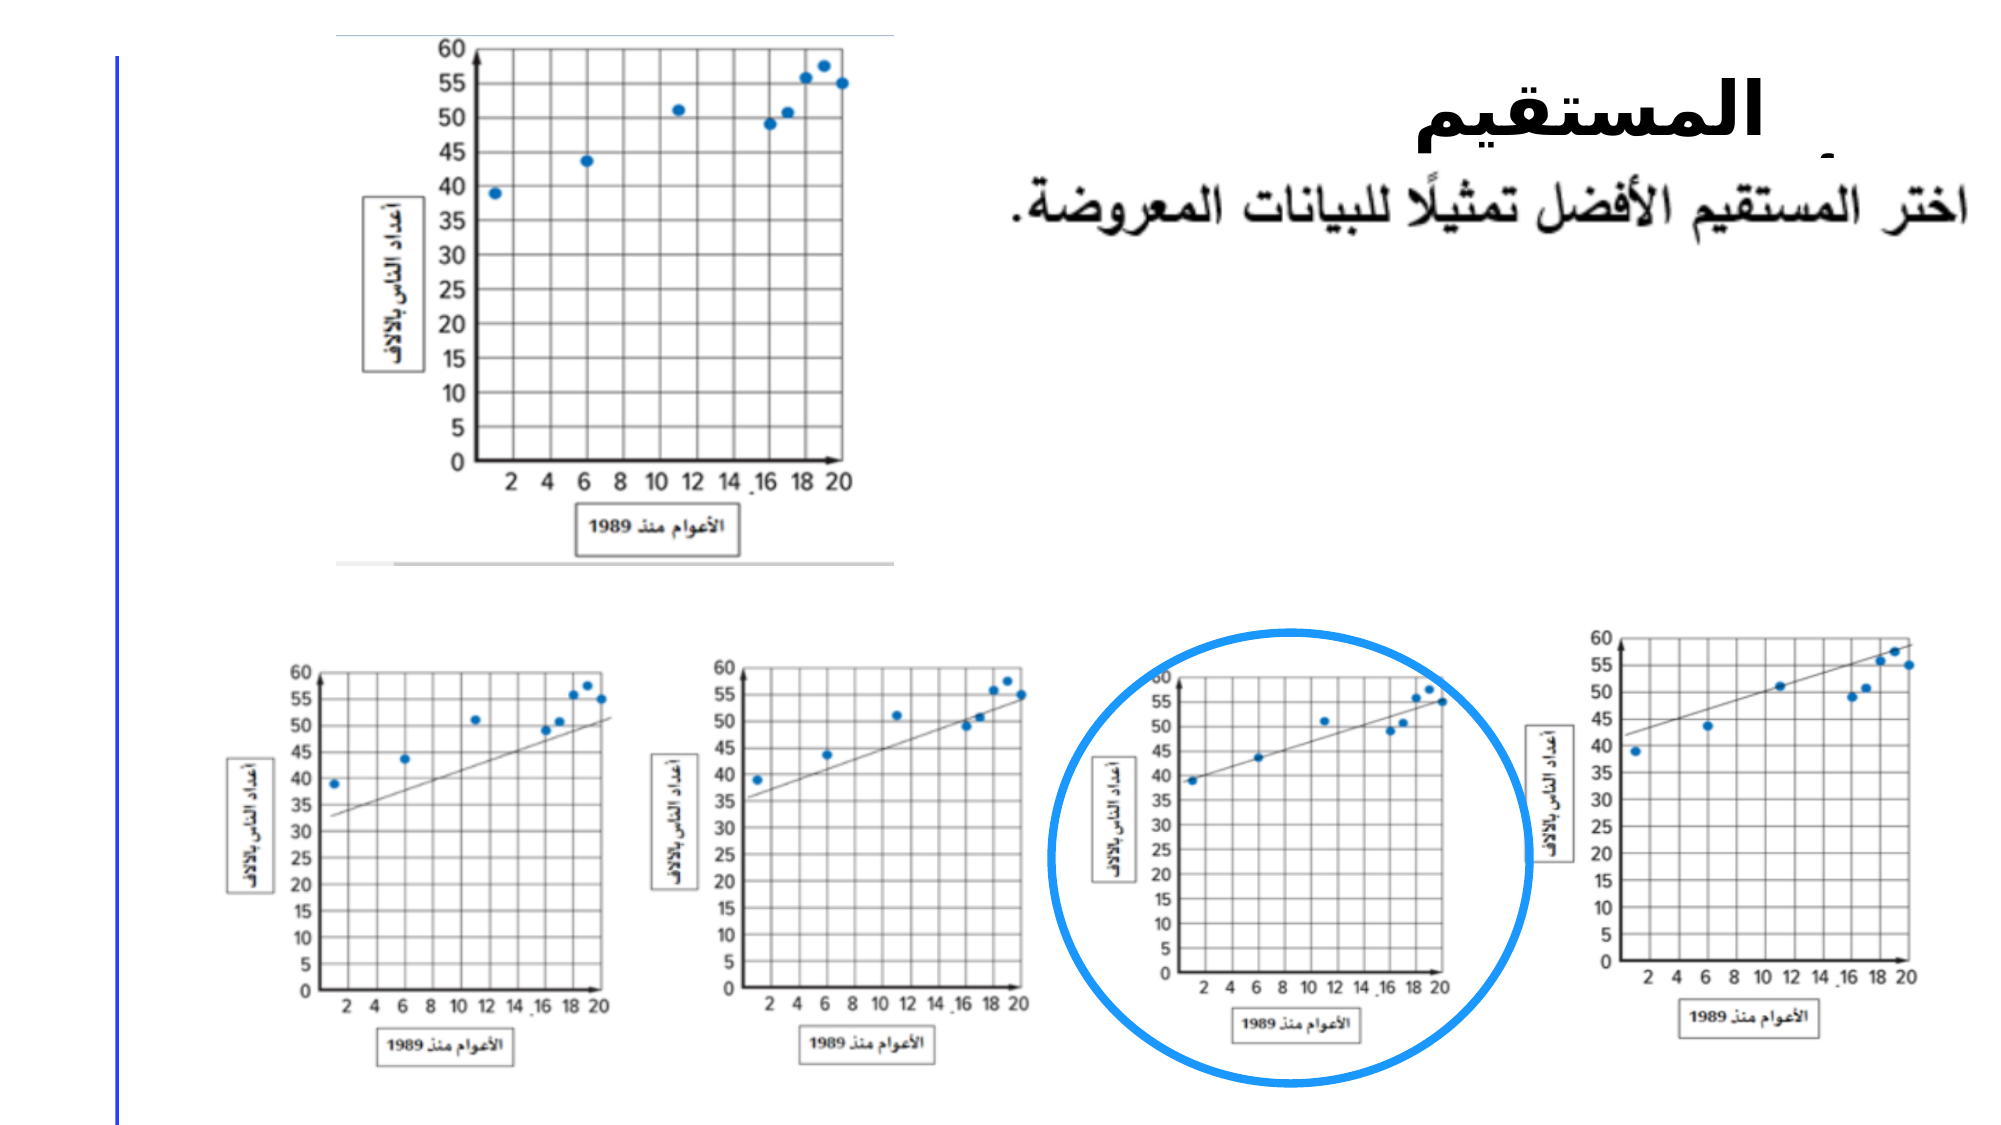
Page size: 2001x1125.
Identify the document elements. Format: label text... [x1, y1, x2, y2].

picture [964, 158, 1971, 273]
text_box [1177, 1058, 1404, 1085]
text_box المستقيم الأفضل تمثيلا [1398, 52, 2000, 248]
picture [193, 606, 1966, 1096]
picture [336, 35, 894, 566]
